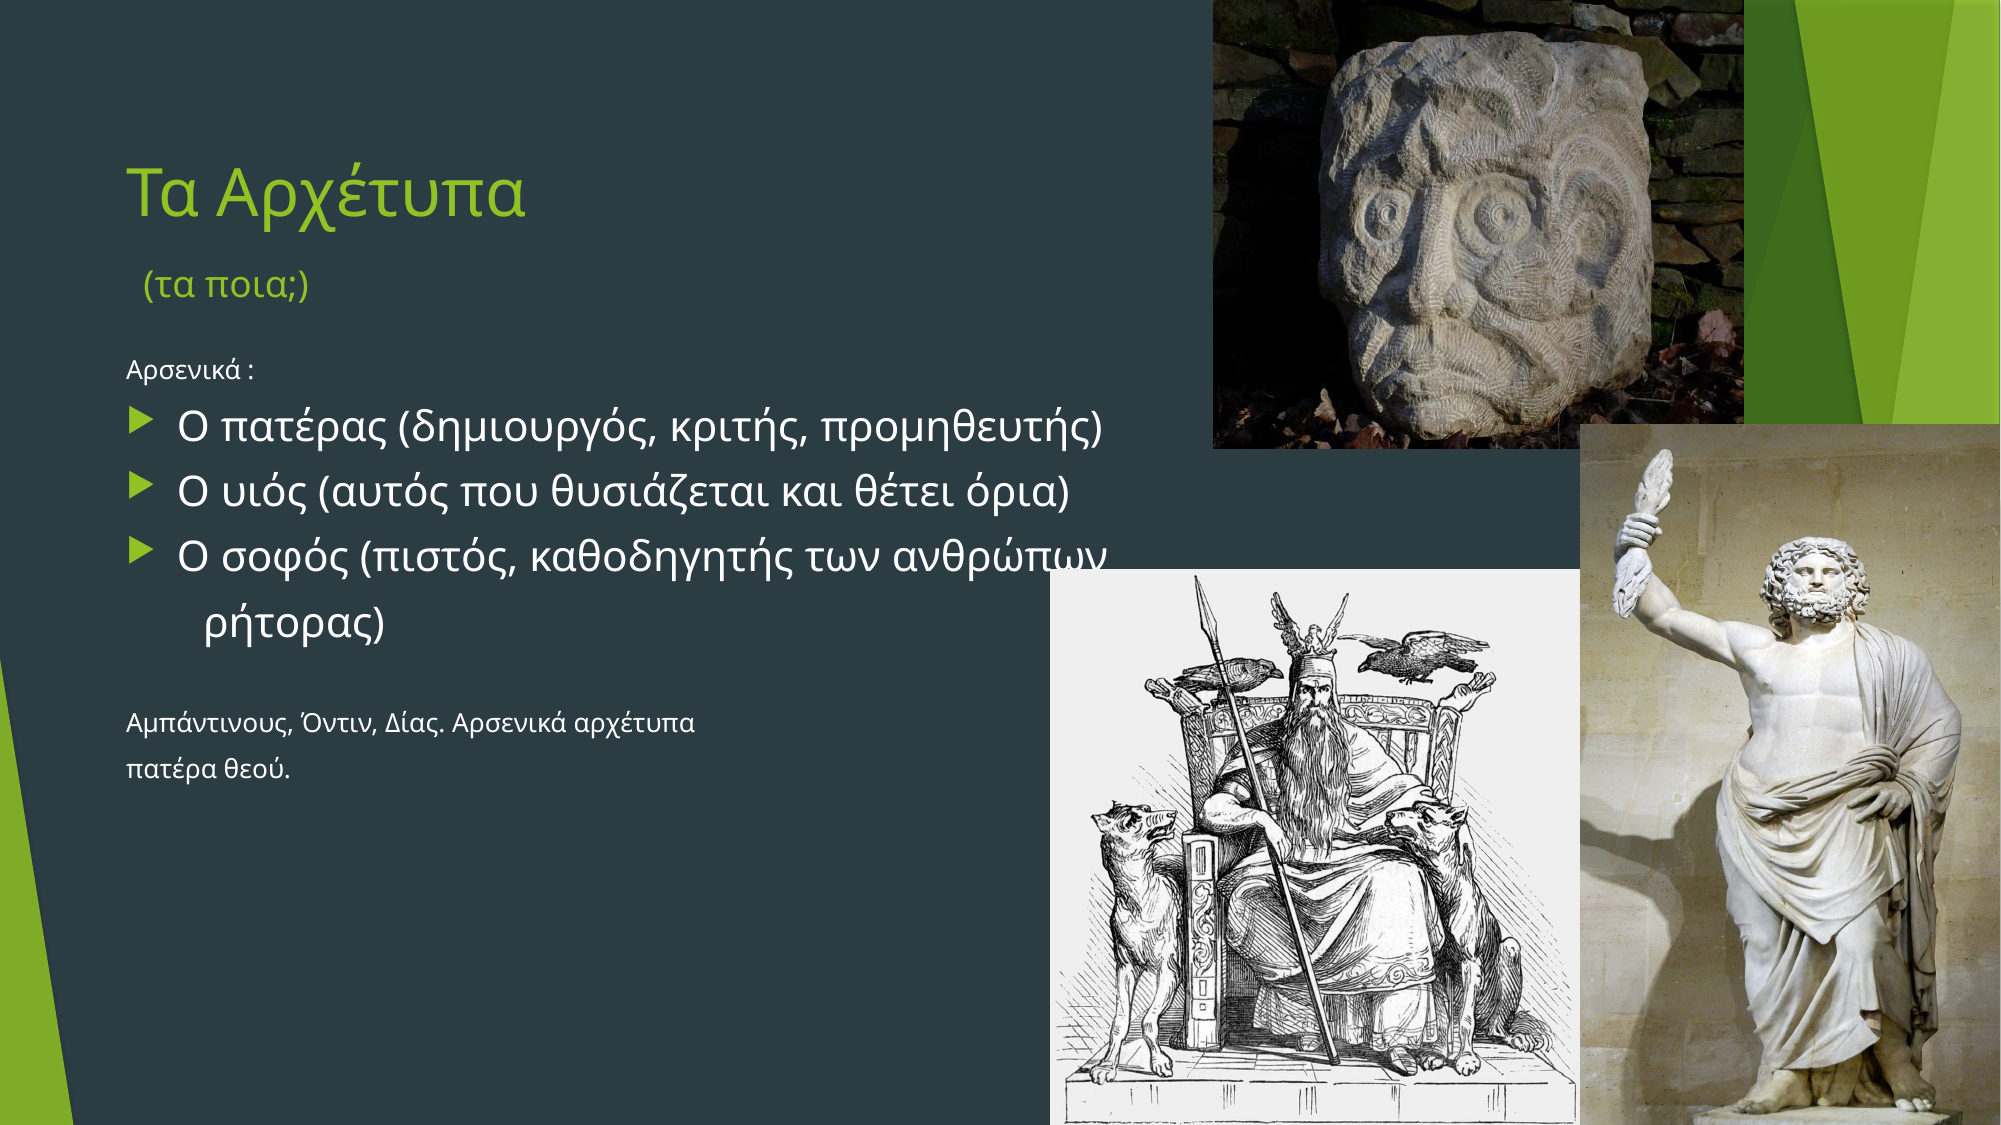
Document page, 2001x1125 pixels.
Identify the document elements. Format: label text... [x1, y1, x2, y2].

title Τα Αρχέτυπα (τα ποια;) [111, 142, 1208, 320]
list Αρσενικά : Ο πατέρας (δημιουργός, κριτής, προμηθευτής) Ο υιός (αυτός που θυσιάζεται και θέτει όρια) Ο σοφός (πιστός, καθοδηγητής των ανθρώπων ρήτορας) Αμπάντινους, Όντιν, Δίας. Αρσενικά αρχέτυπα πατέρα θεού. [111, 345, 1522, 795]
picture [1049, 0, 2000, 1125]
